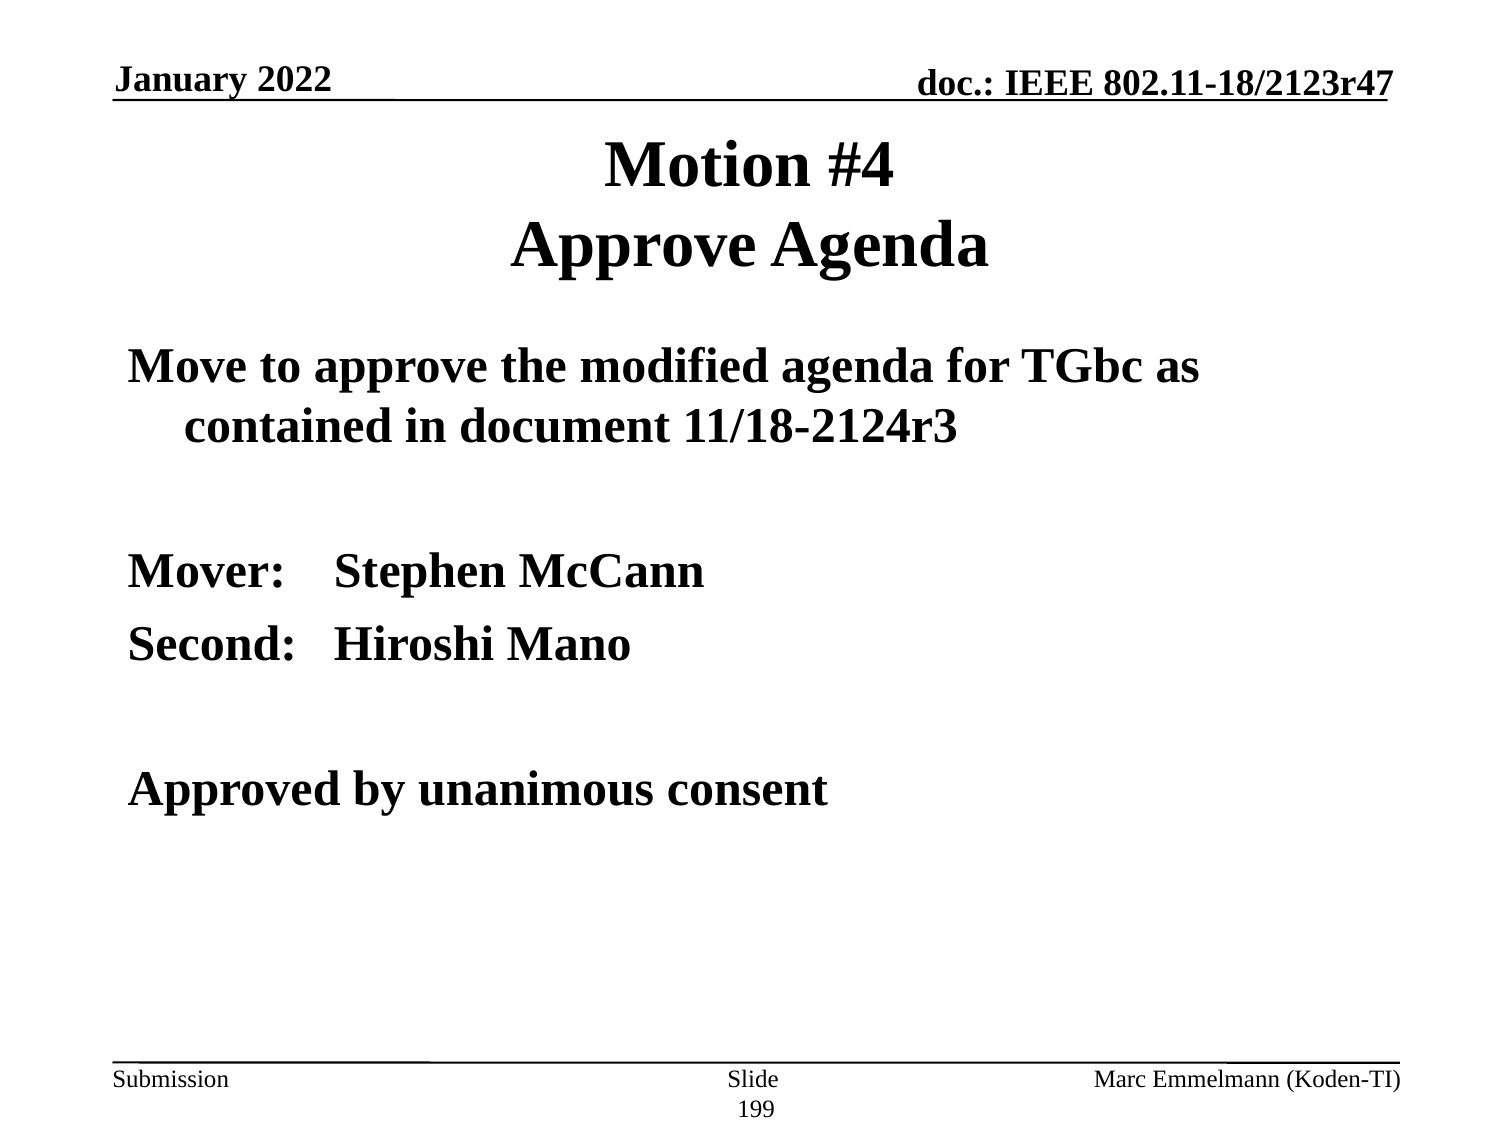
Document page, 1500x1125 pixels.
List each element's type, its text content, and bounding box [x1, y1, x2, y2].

title Motion #4 Approve Agenda [112, 112, 1388, 288]
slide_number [114, 54, 423, 100]
footer Marc Emmelmann (Koden-TI) [878, 1061, 1402, 1093]
slide_number Slide 199 [712, 1061, 800, 1123]
list Move to approve the modified agenda for TGbc as contained in document 11/18-2124r3 Mover: Stephen McCann Second: Hiroshi Mano Approved by unanimous consent [112, 324, 1388, 1000]
